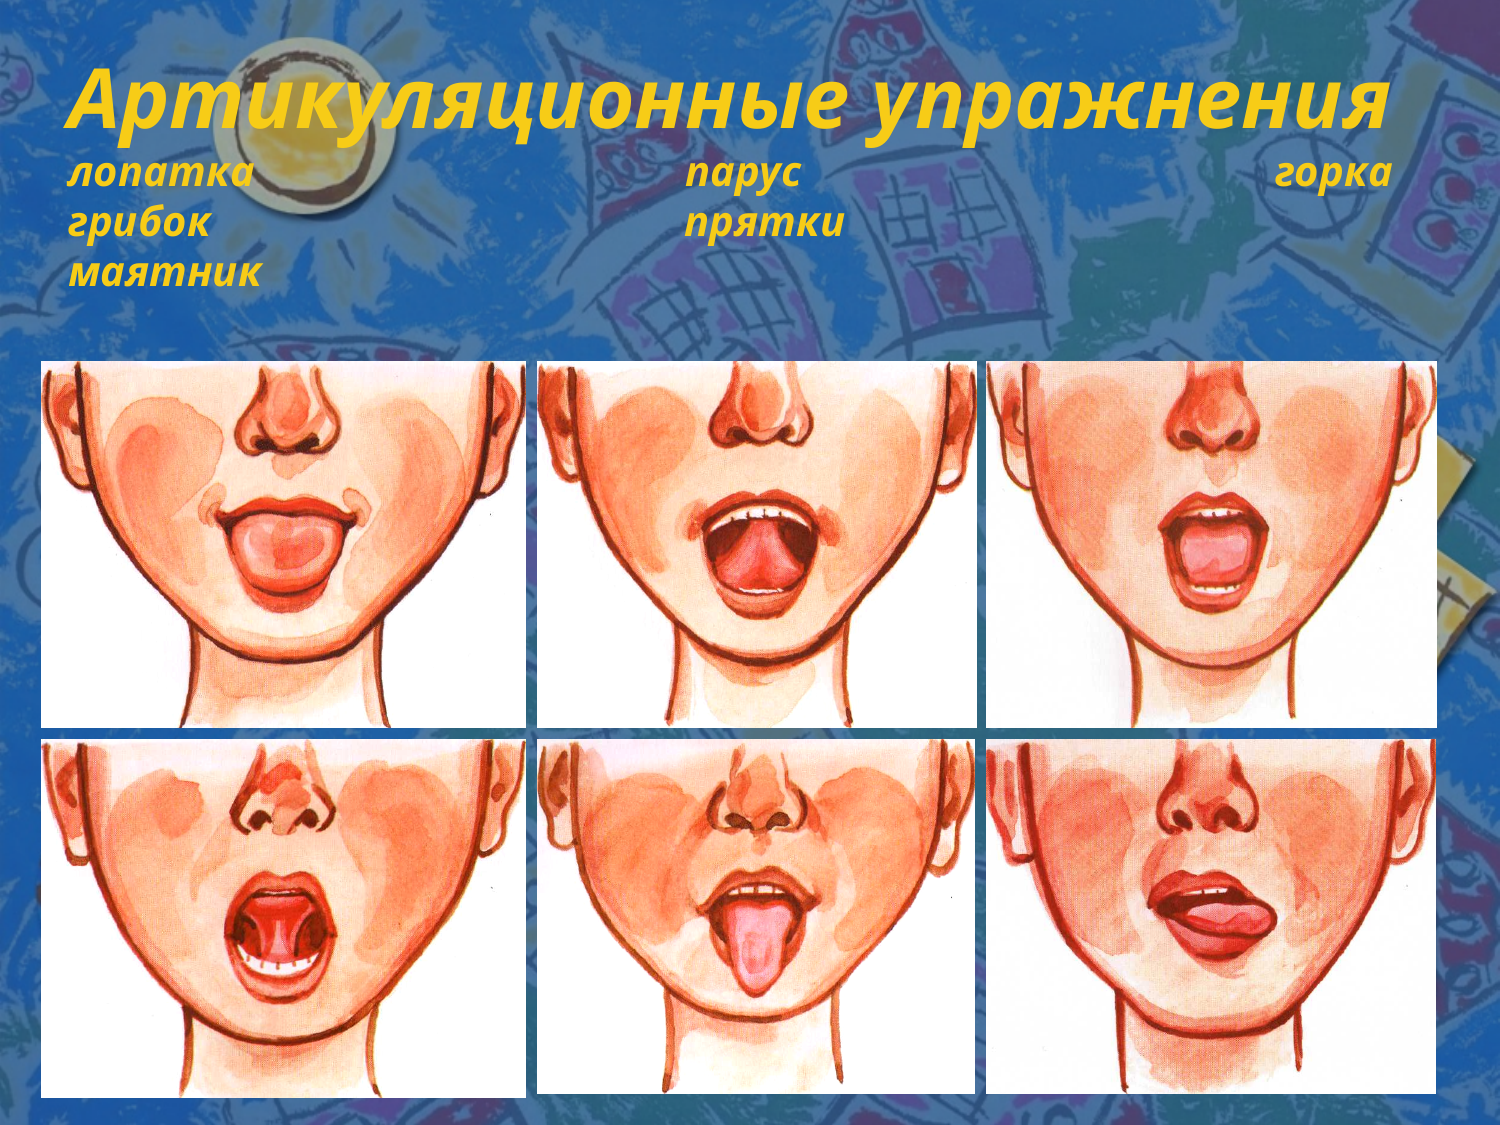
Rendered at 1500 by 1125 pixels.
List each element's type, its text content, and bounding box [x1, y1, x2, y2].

title Артикуляционные упражнения лопатка парус горка грибок прятки маятник [52, 30, 1436, 303]
picture [0, 0, 1500, 1125]
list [44, 742, 524, 1096]
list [44, 364, 524, 726]
